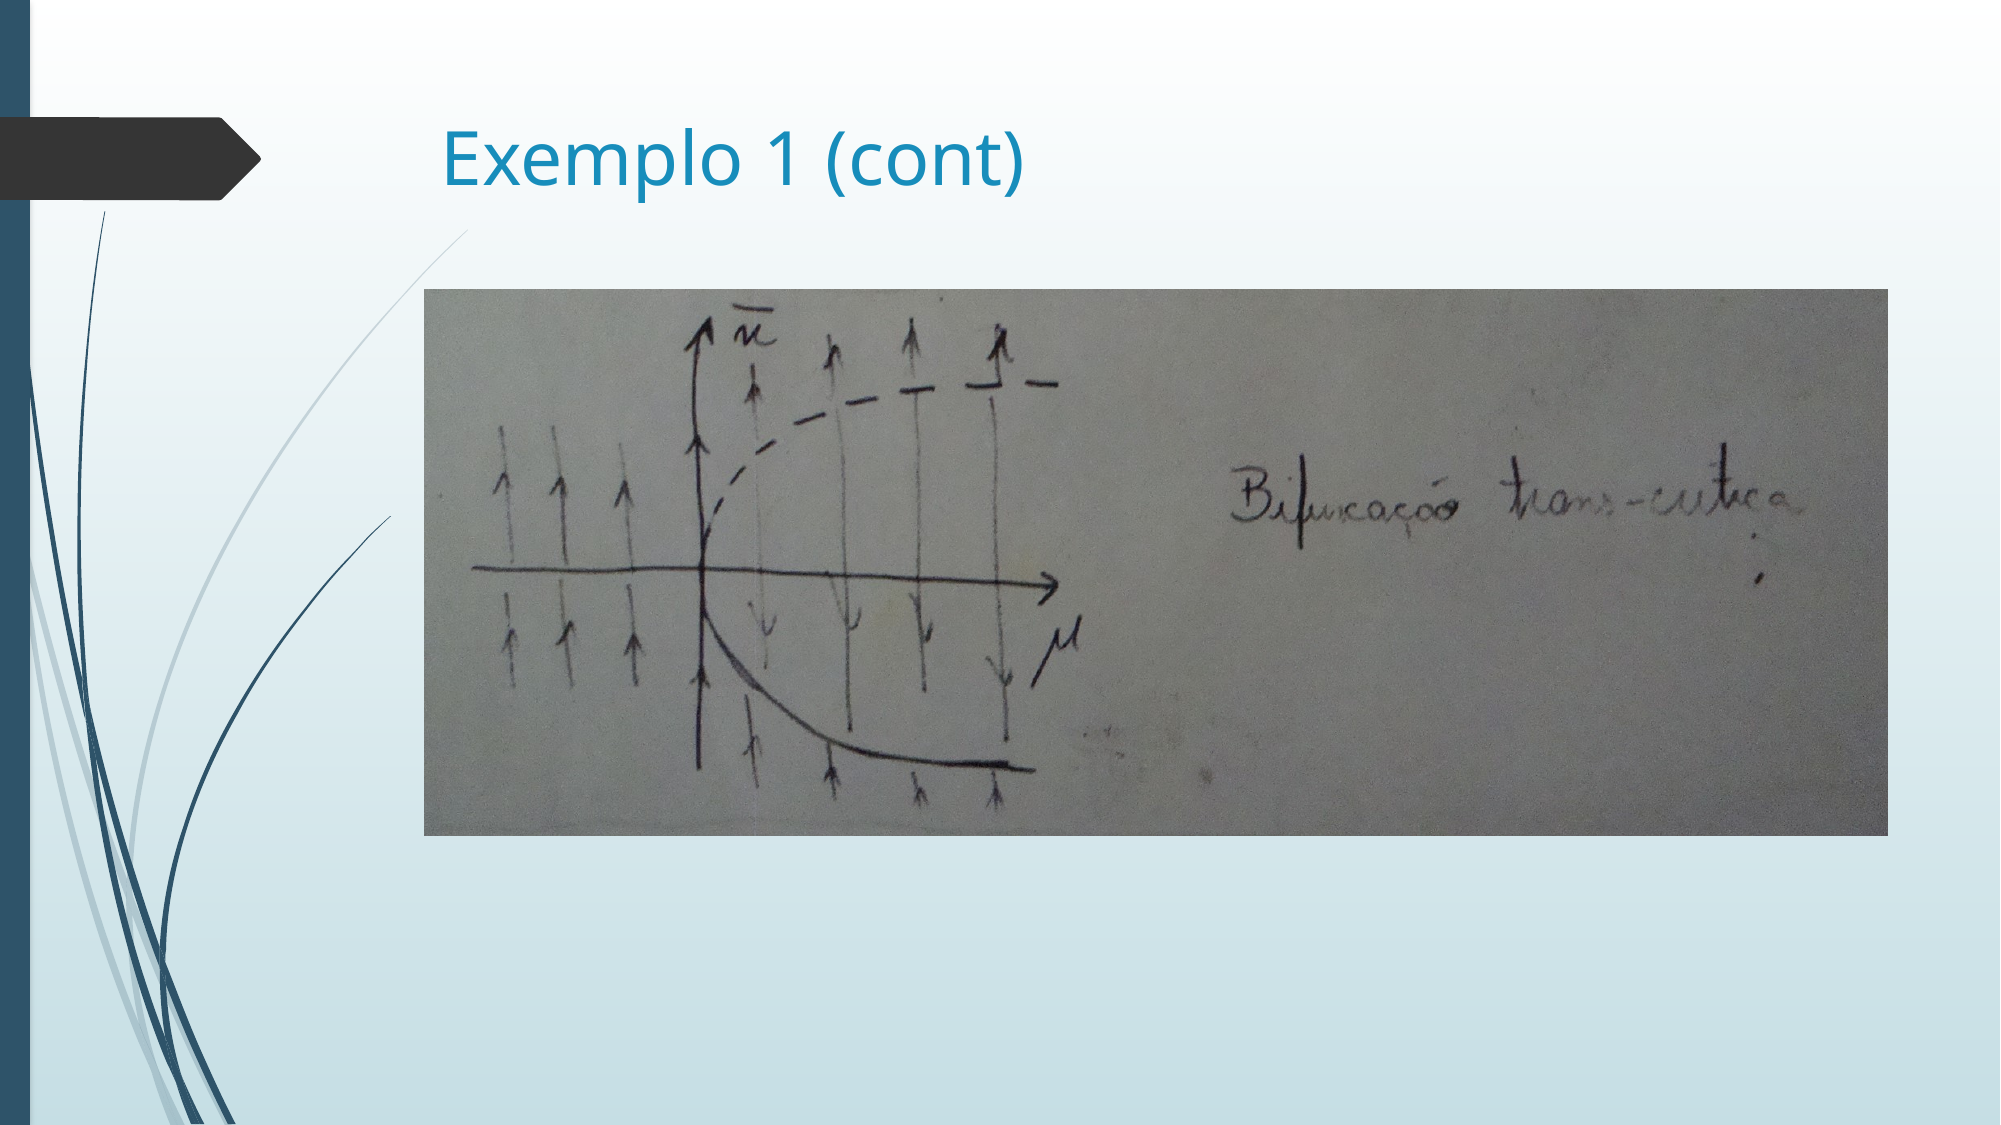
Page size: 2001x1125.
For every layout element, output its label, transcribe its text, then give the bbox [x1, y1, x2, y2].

title Exemplo 1 (cont) [425, 102, 1888, 289]
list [424, 289, 1888, 836]
